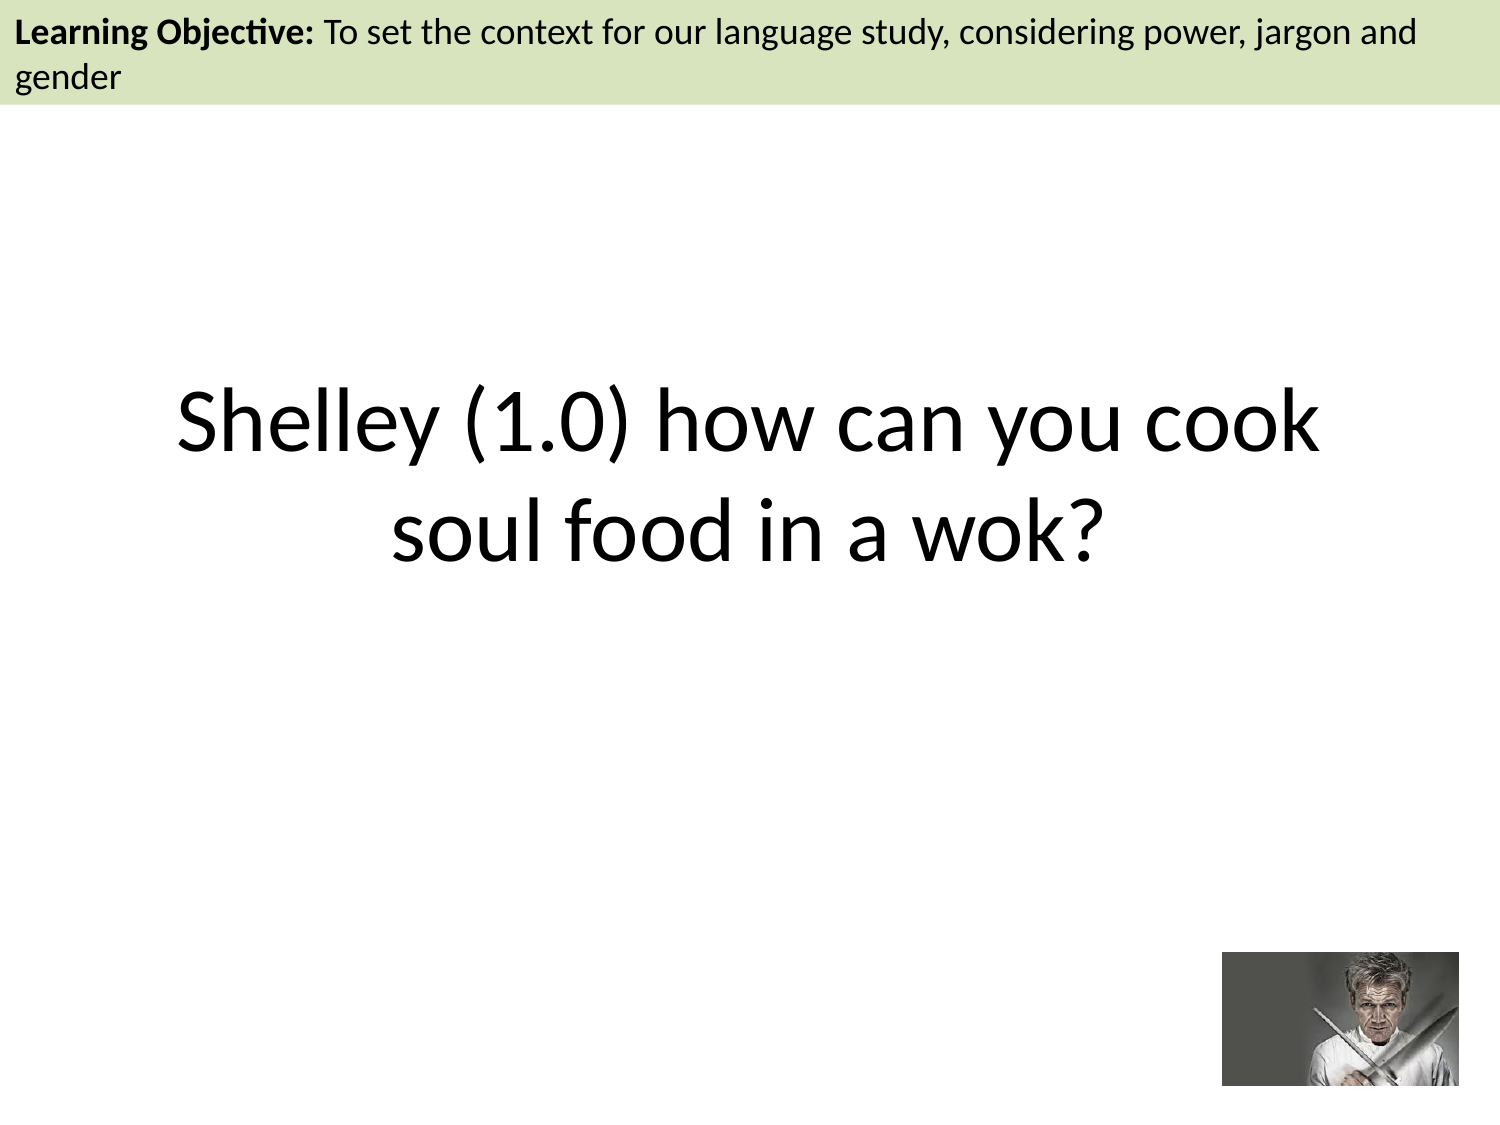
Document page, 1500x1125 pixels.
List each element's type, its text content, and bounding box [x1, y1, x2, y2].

picture [1222, 952, 1459, 1086]
title Shelley (1.0) how can you cook soul food in a wok? [112, 349, 1388, 591]
text_box Learning Objective: To set the context for our language study, considering power, jargon and gender [0, 0, 1500, 105]
